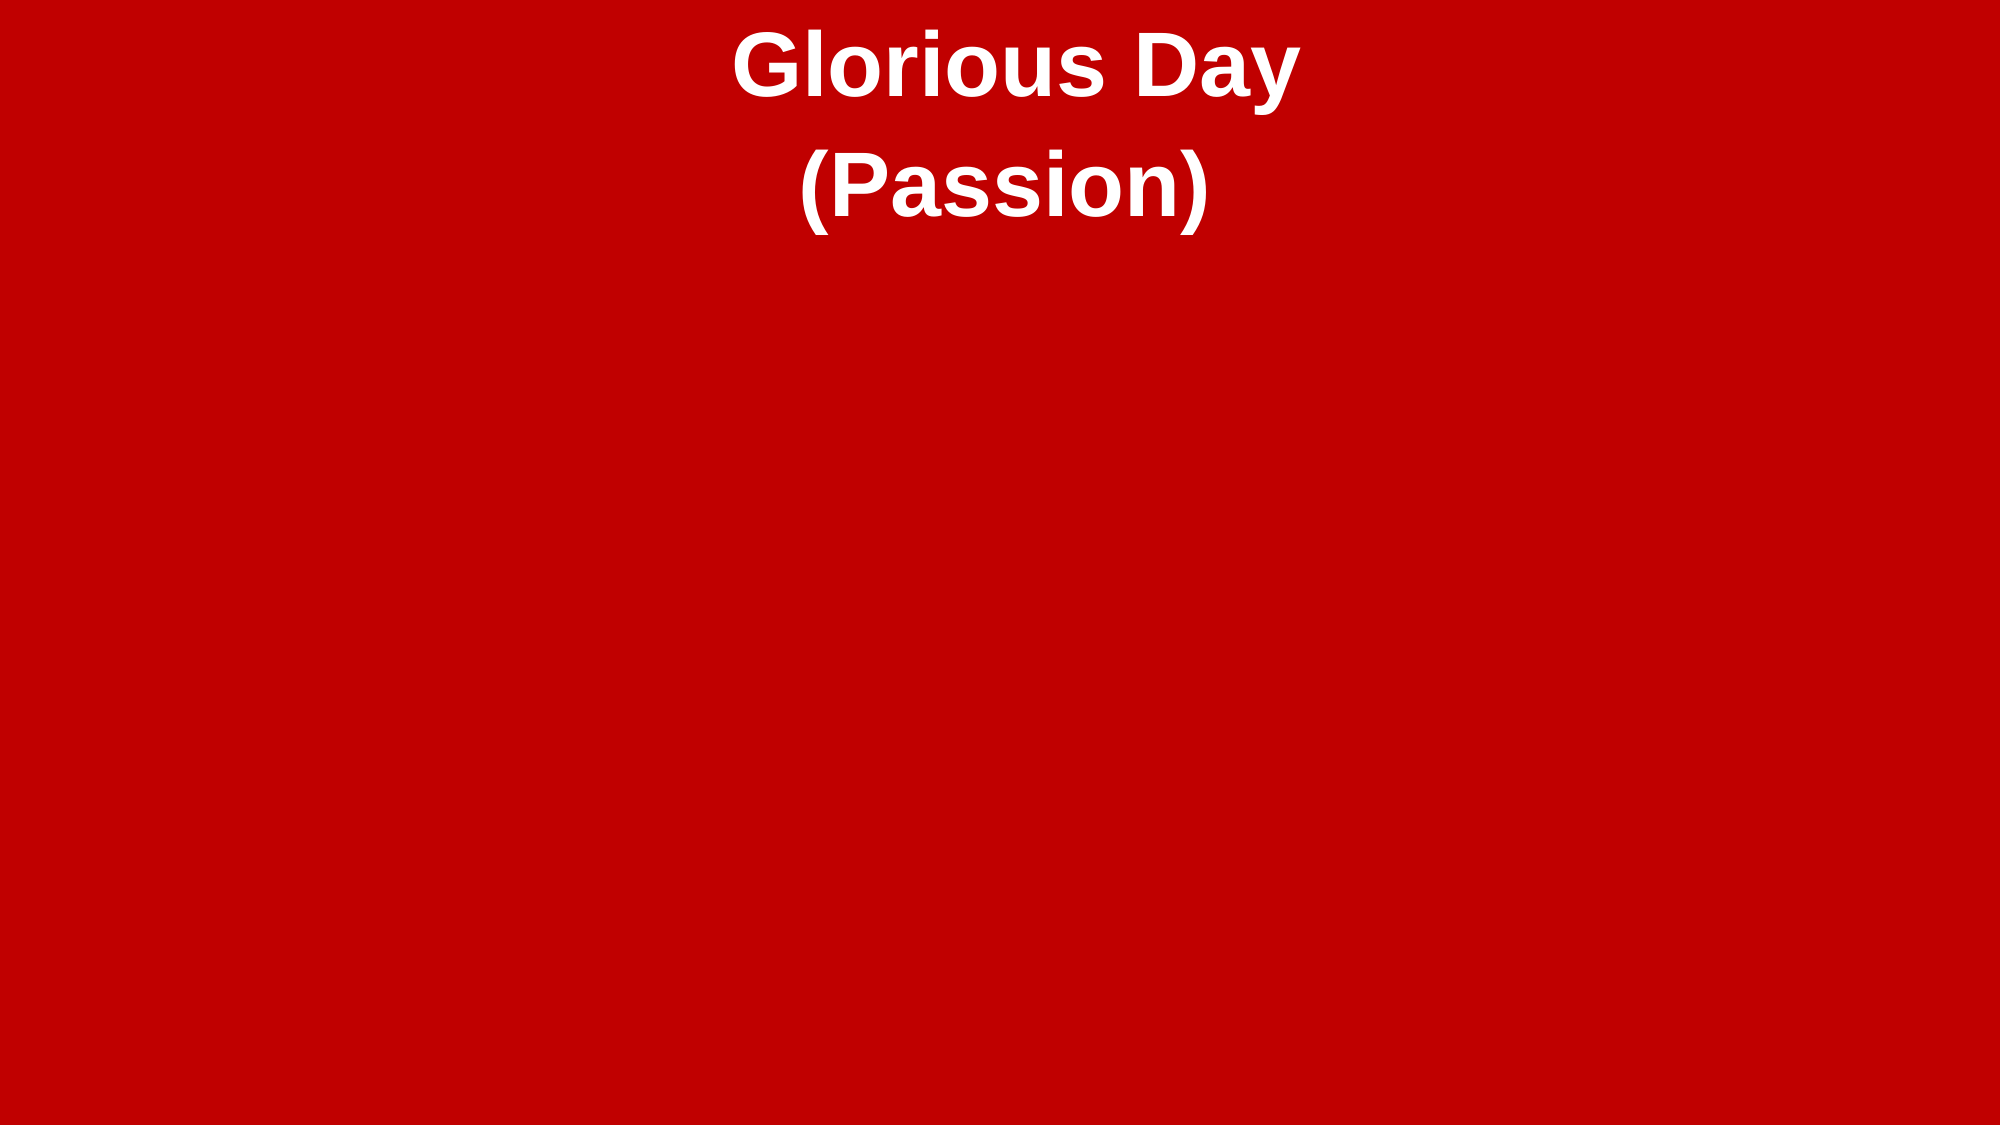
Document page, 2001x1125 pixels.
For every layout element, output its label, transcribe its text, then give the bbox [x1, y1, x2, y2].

list Glorious Day (Passion) [10, 9, 2000, 784]
